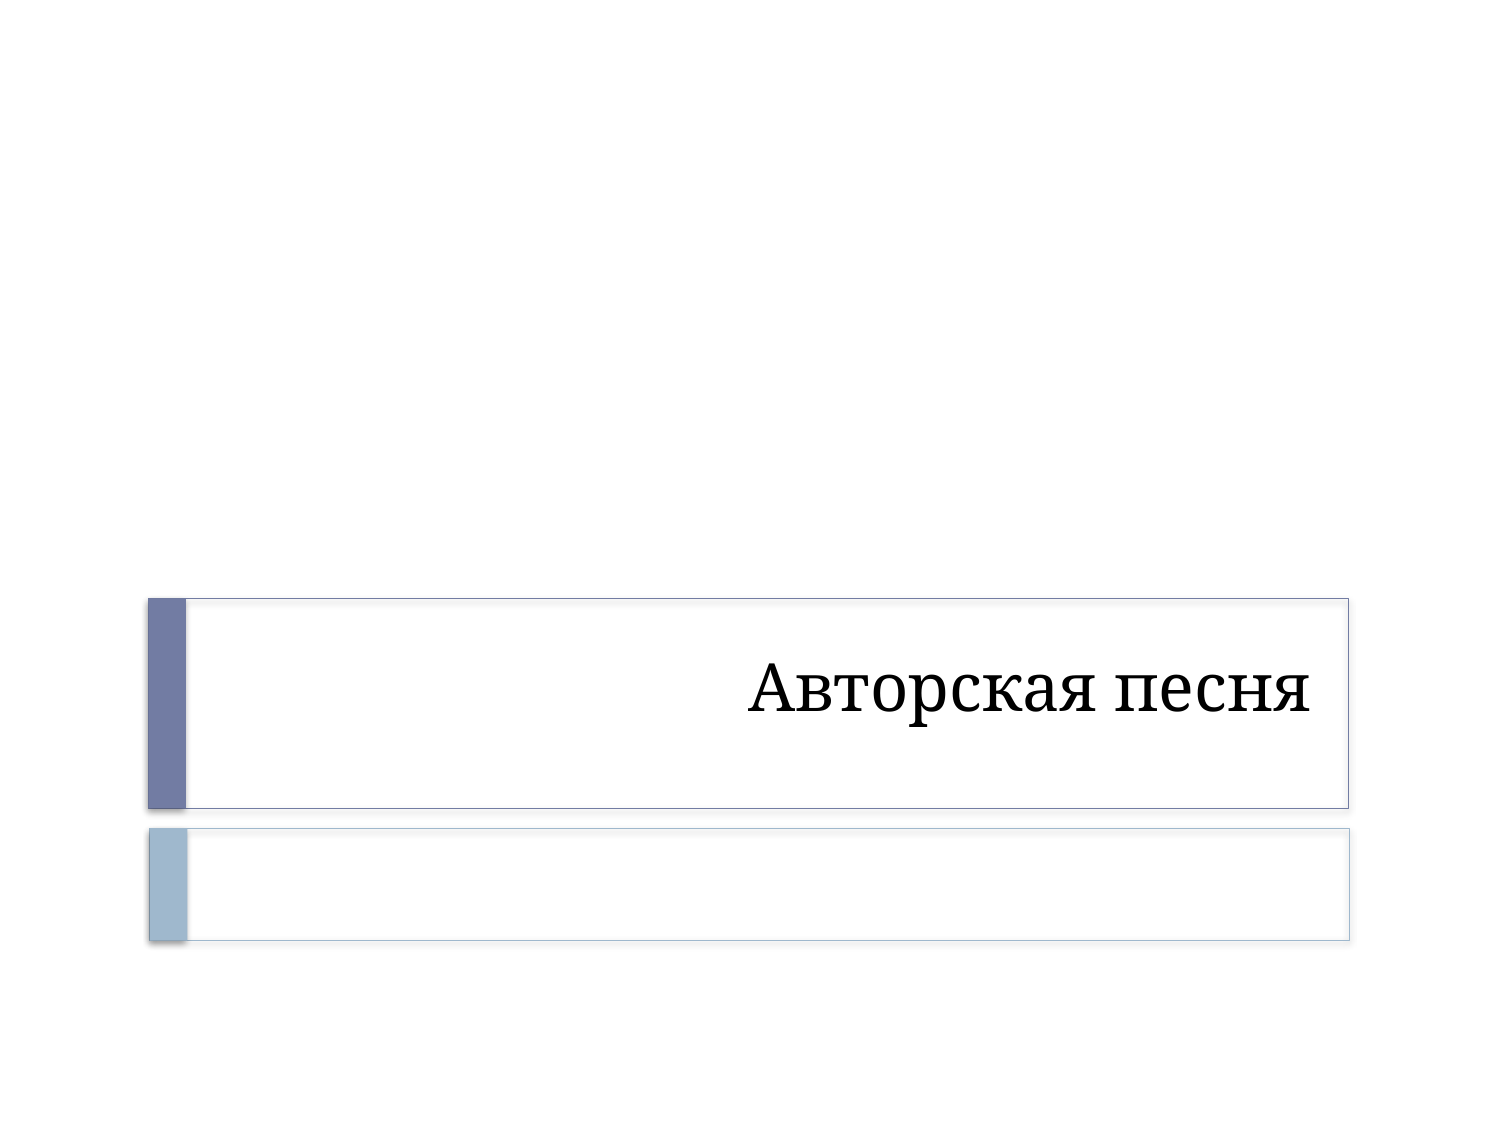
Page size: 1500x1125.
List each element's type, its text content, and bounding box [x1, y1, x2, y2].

title Авторская песня [200, 637, 1325, 800]
